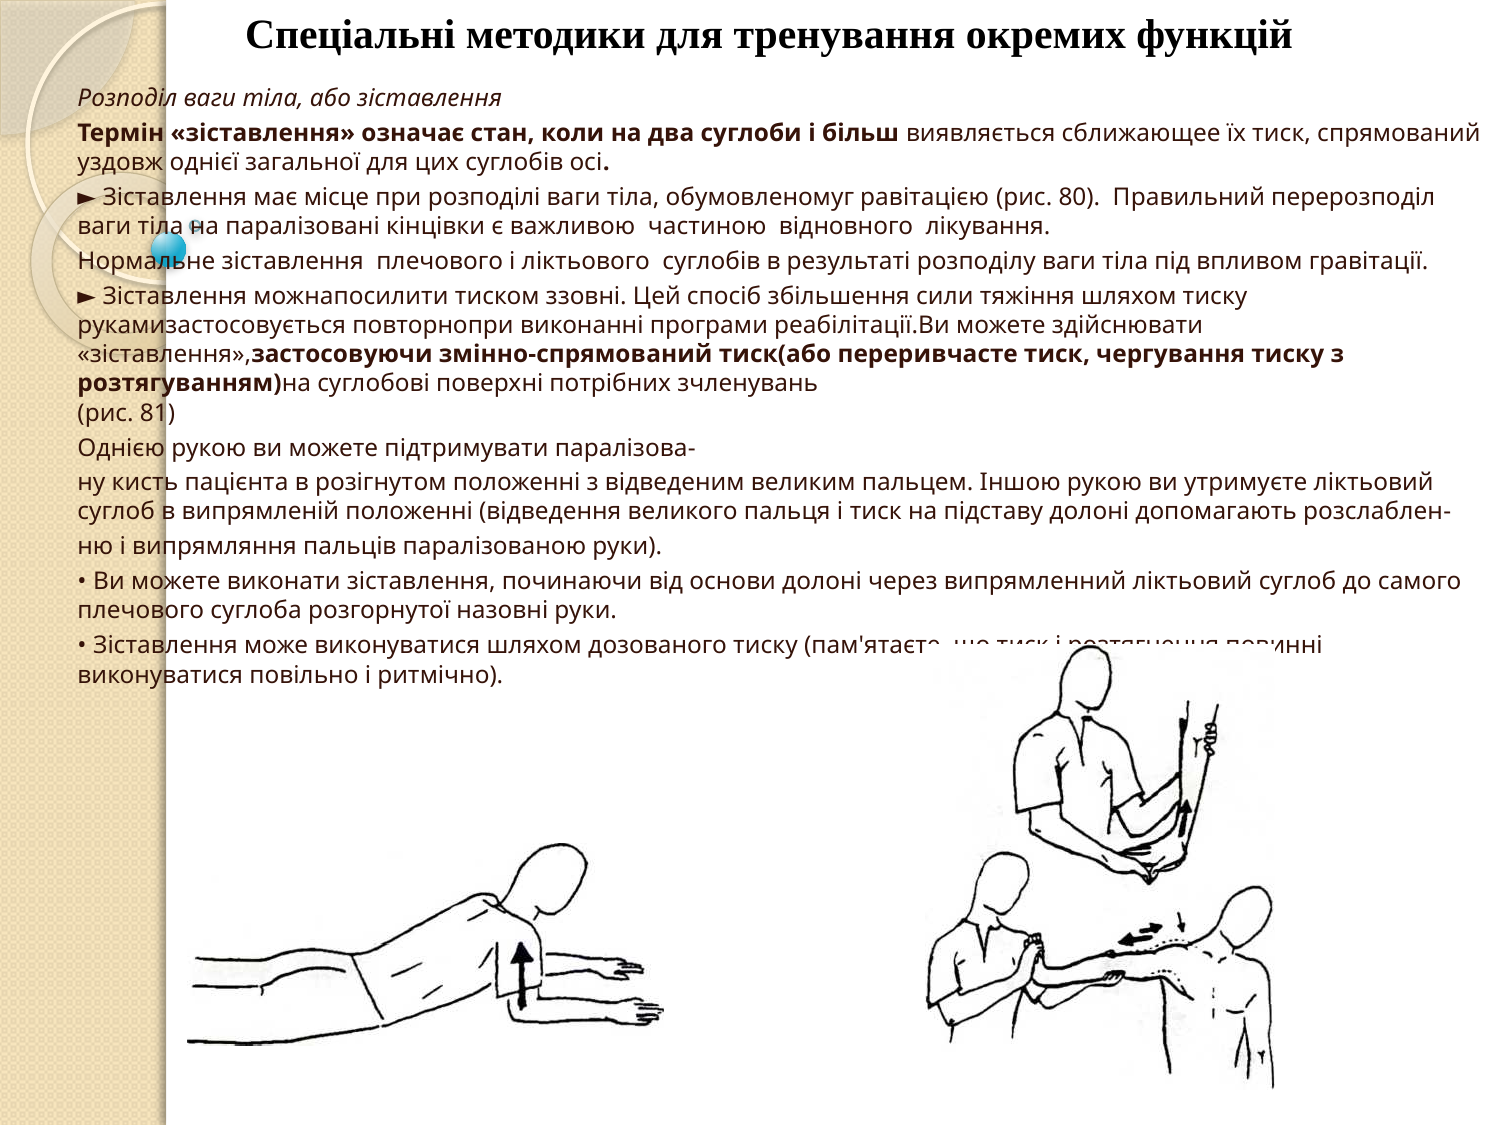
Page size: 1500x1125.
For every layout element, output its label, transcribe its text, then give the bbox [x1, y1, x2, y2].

text_box [734, 0, 766, 53]
picture [925, 644, 1275, 1090]
table_header Спеціальні методики для тренування окремих функцій [234, 23, 1441, 117]
picture [187, 843, 664, 1047]
subtitle Розподіл ваги тіла, або зіставлення Термін «зіставлення» означає стан, коли на два суглоби і більш виявляється сближающее їх тиск, спрямований уздовж однієї загальної для цих суглобів осі. ► Зіставлення має місце при розподілі ваги тіла, обумовленомуг равітацією (рис. 80). Правильний перерозподіл ваги тіла на паралізовані кінцівки є важливою частиною відновного лікування. Нормальне зіставлення плечового і ліктьового суглобів в результаті розподілу ваги тіла під впливом гравітації. ► Зіставлення можнапосилити тиском ззовні. Цей спосіб збільшення сили тяжіння шляхом тиску рукамизастосовується повторнопри виконанні програми реабілітації.Ви можете здійснювати «зіставлення»,застосовуючи змінно-спрямований тиск(або переривчасте тиск, чергування тиску з розтягуванням)на суглобові поверхні потрібних зчленувань (рис. 81) Однією рукою ви можете підтримувати паралізова- ну кисть пацієнта в розігнутом положенні з відведеним великим пальцем. Іншою рукою ви утримуєте ліктьовий суглоб в випрямленій положенні (відведення великого пальця і ​​тиск на підставу долоні допомагають розслаблен- ню і випрямляння пальців паралізованою руки). • Ви можете виконати зіставлення, починаючи від основи долоні через випрямленний ліктьовий суглоб до самого плечового суглоба розгорнутої назовні руки. • Зіставлення може виконуватися шляхом дозованого тиску (пам'ятаєте, що тиск і розтягнення повинні виконуватися повільно і ритмічно). [58, 82, 1500, 739]
